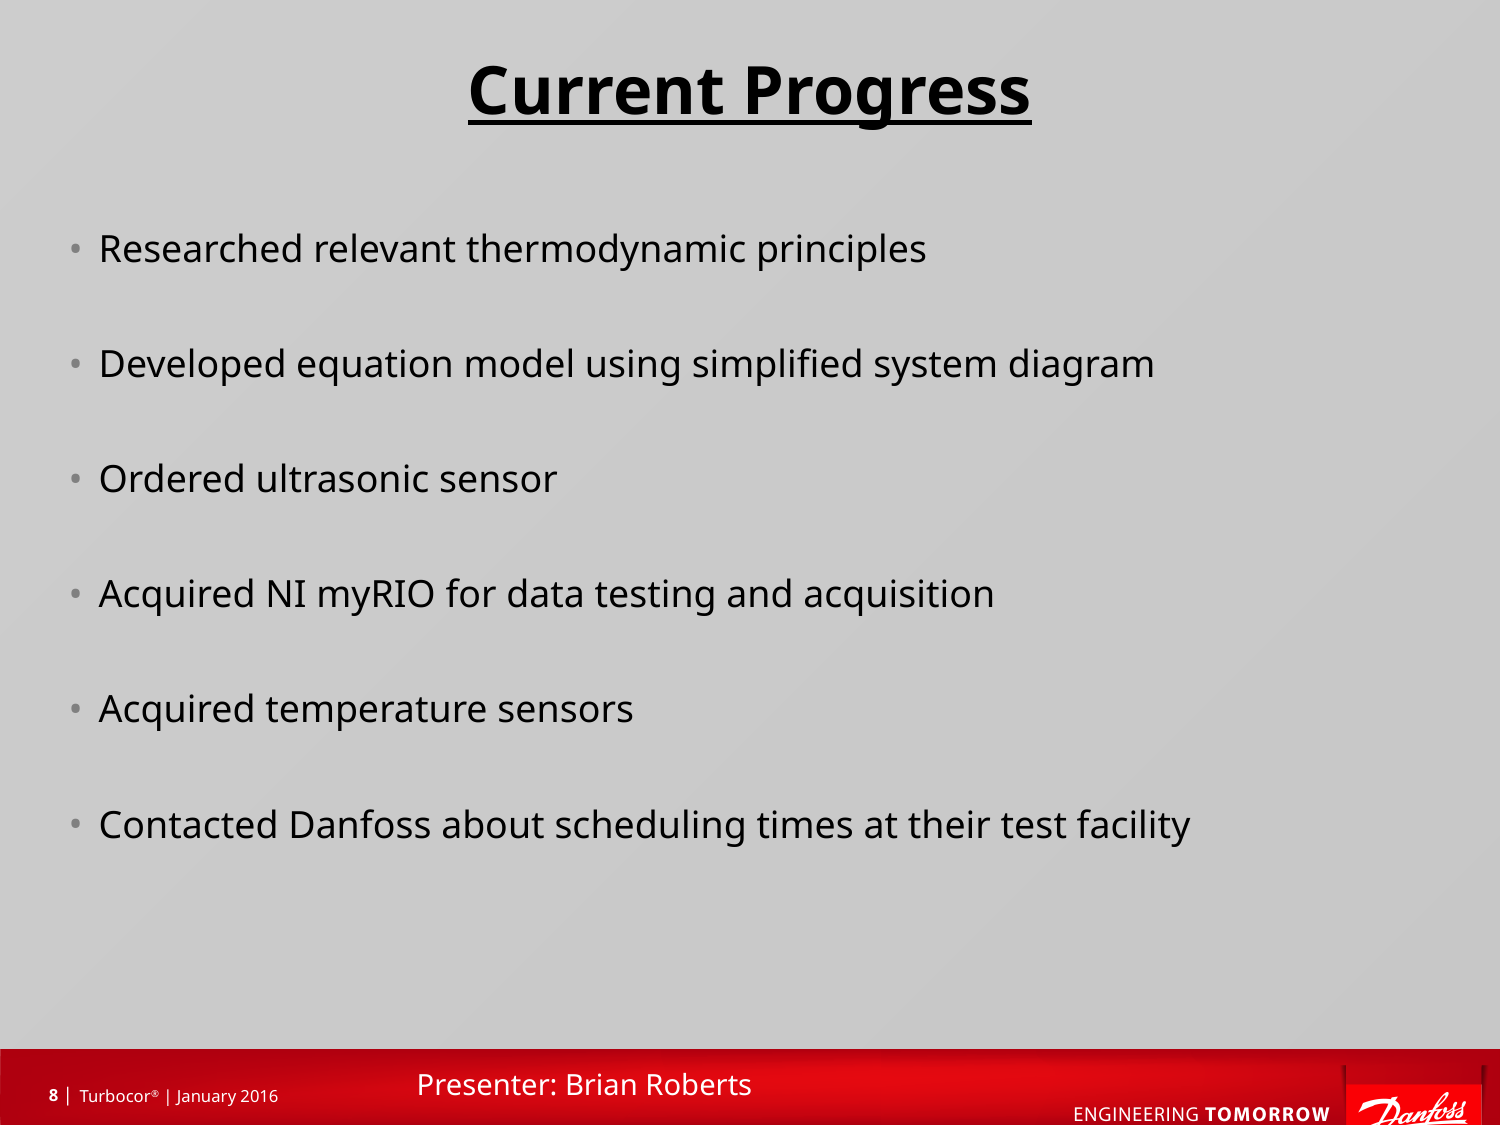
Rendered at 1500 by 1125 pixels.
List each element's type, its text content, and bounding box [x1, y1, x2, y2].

title Current Progress [68, 48, 1432, 202]
text_box Presenter: Brian Roberts [416, 1066, 936, 1102]
list Researched relevant thermodynamic principles Developed equation model using simplified system diagram Ordered ultrasonic sensor Acquired NI myRIO for data testing and acquisition Acquired temperature sensors Contacted Danfoss about scheduling times at their test facility [68, 225, 1432, 994]
picture [0, 1049, 1500, 1125]
